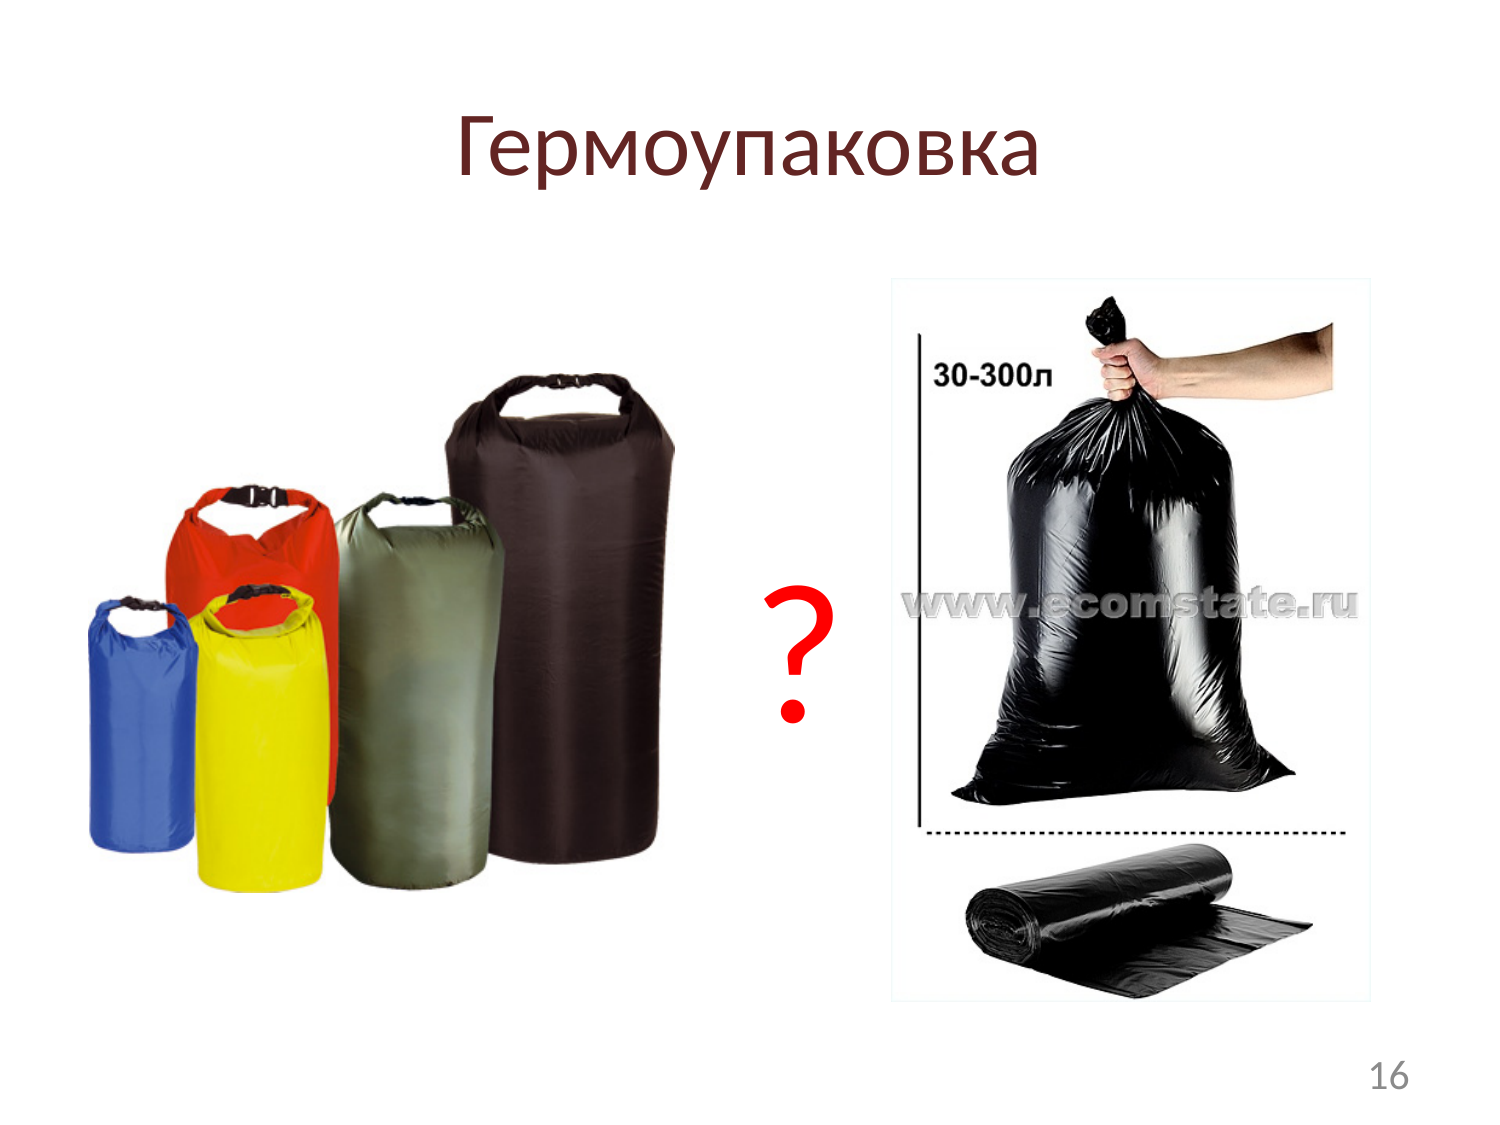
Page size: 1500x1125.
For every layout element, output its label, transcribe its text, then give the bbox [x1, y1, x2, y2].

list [88, 373, 675, 893]
title Гермоупаковка [75, 45, 1425, 233]
slide_number 16 [1074, 1042, 1425, 1103]
text_box ? [738, 515, 845, 770]
picture [891, 278, 1371, 1003]
